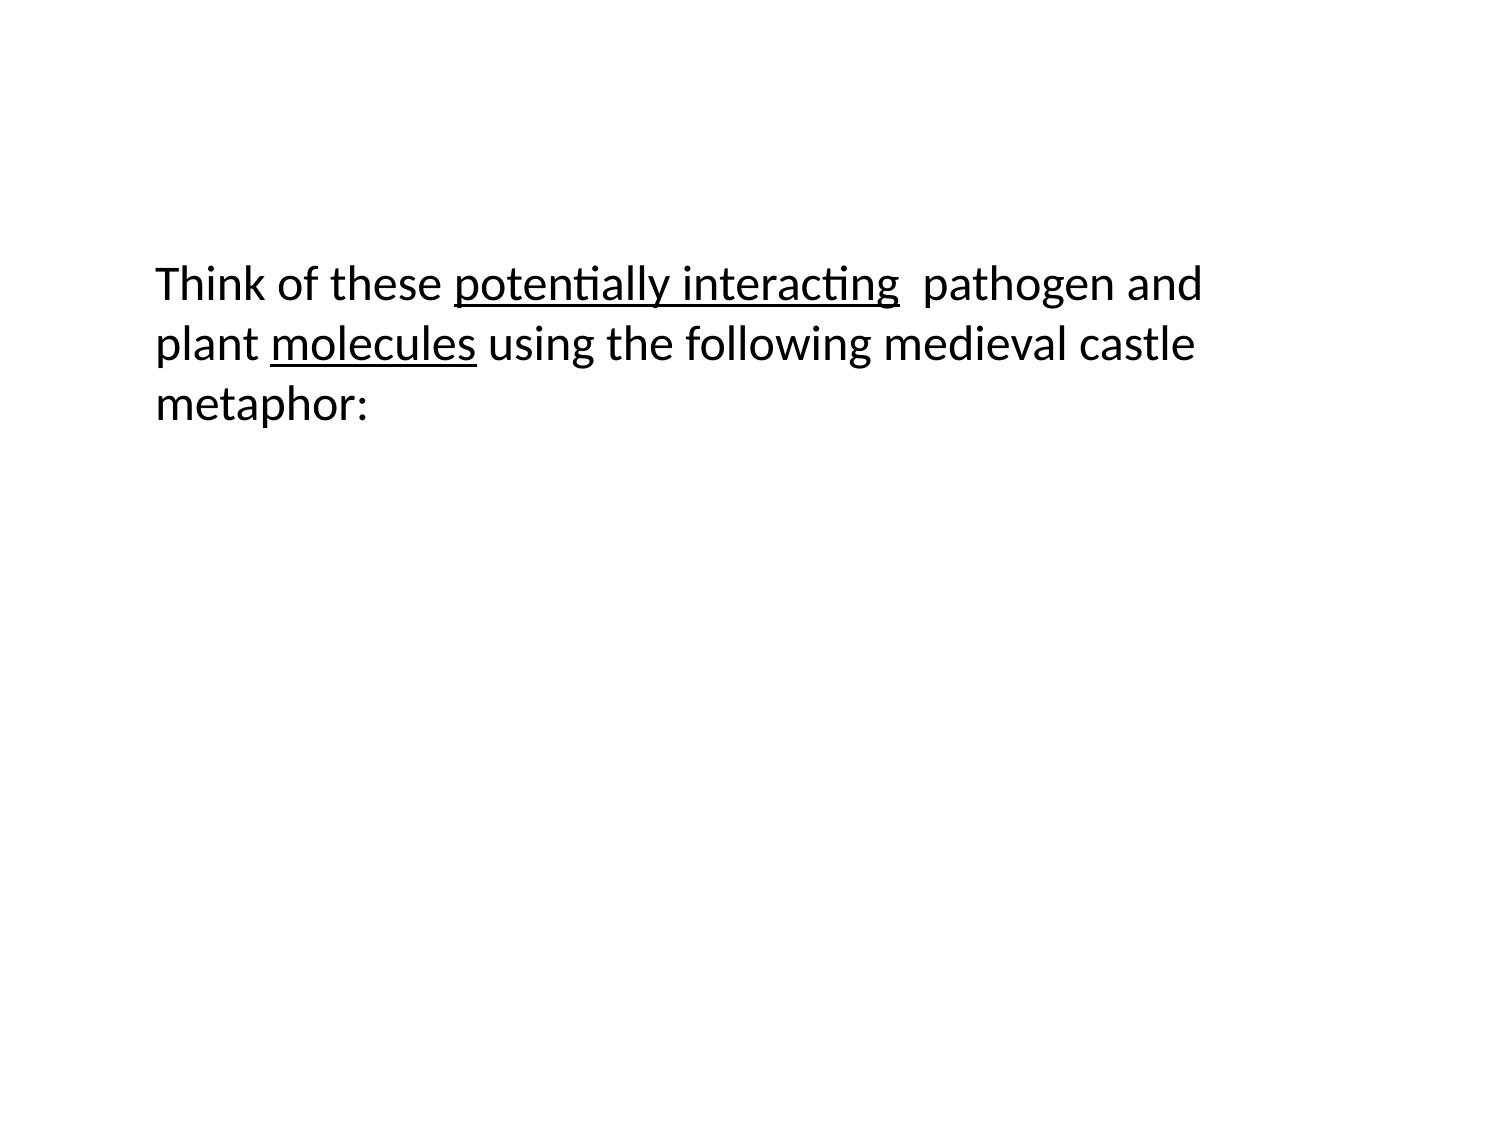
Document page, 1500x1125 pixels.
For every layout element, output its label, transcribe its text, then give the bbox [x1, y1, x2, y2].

text_box Think of these potentially interacting pathogen and plant molecules using the following medieval castle metaphor: [140, 243, 1321, 559]
